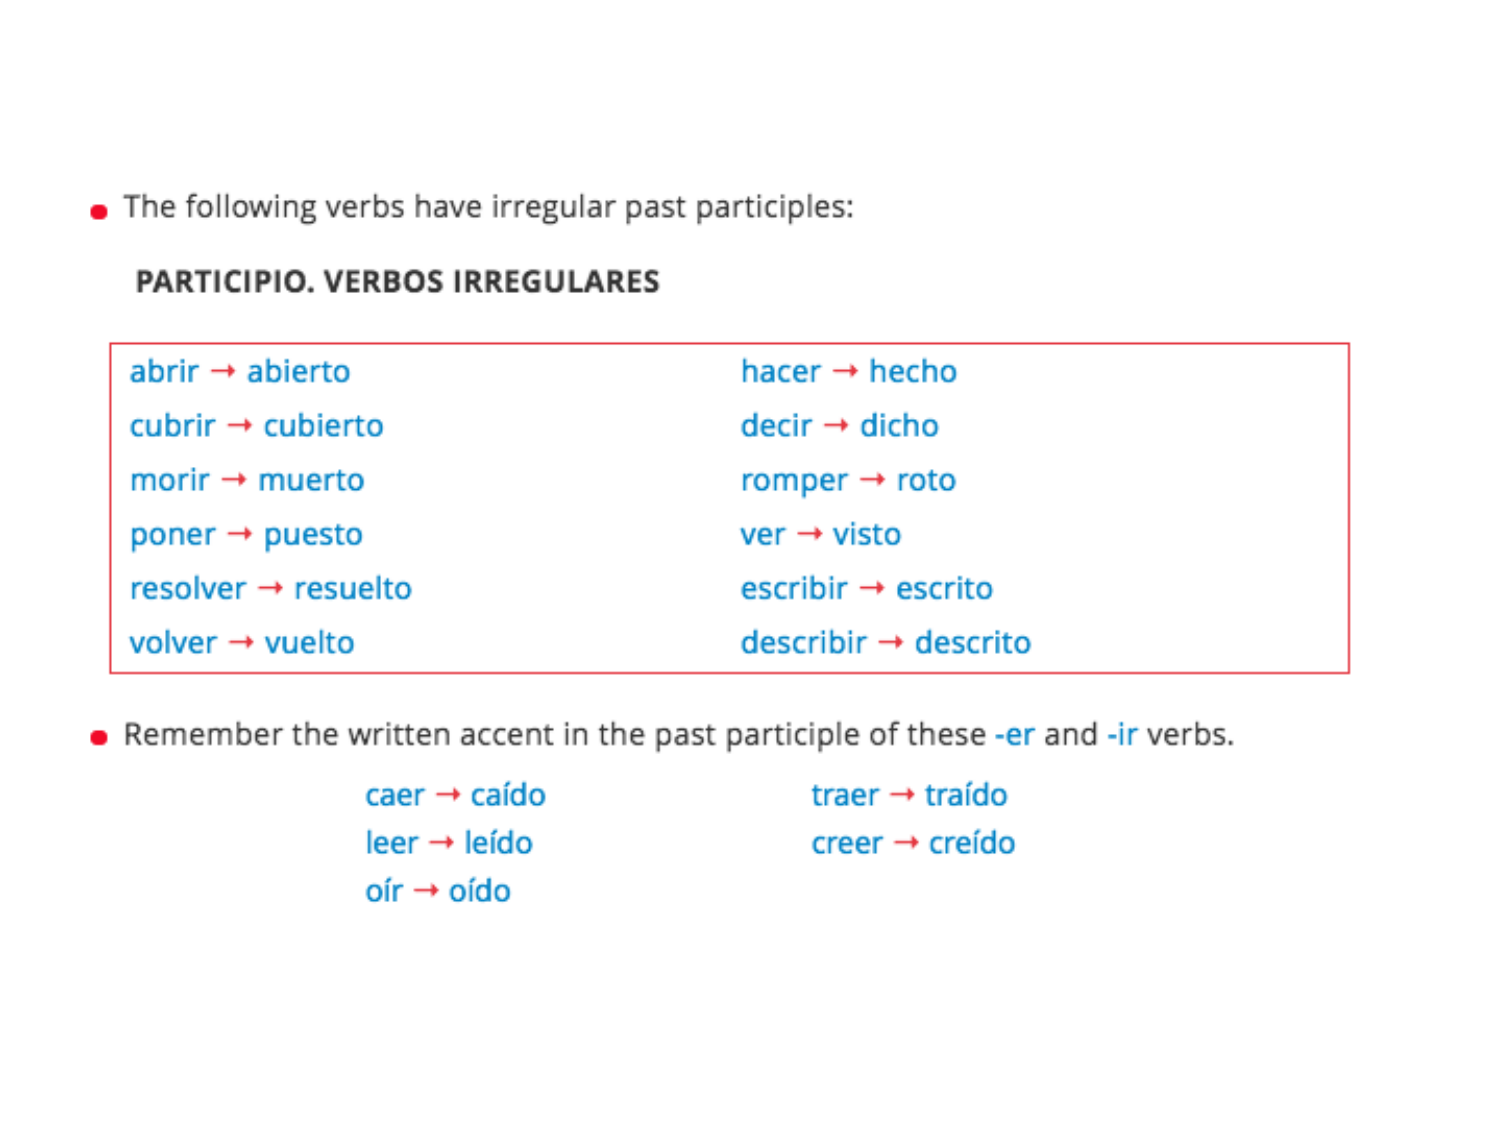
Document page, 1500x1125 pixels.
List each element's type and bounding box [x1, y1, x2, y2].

picture [64, 174, 1434, 951]
